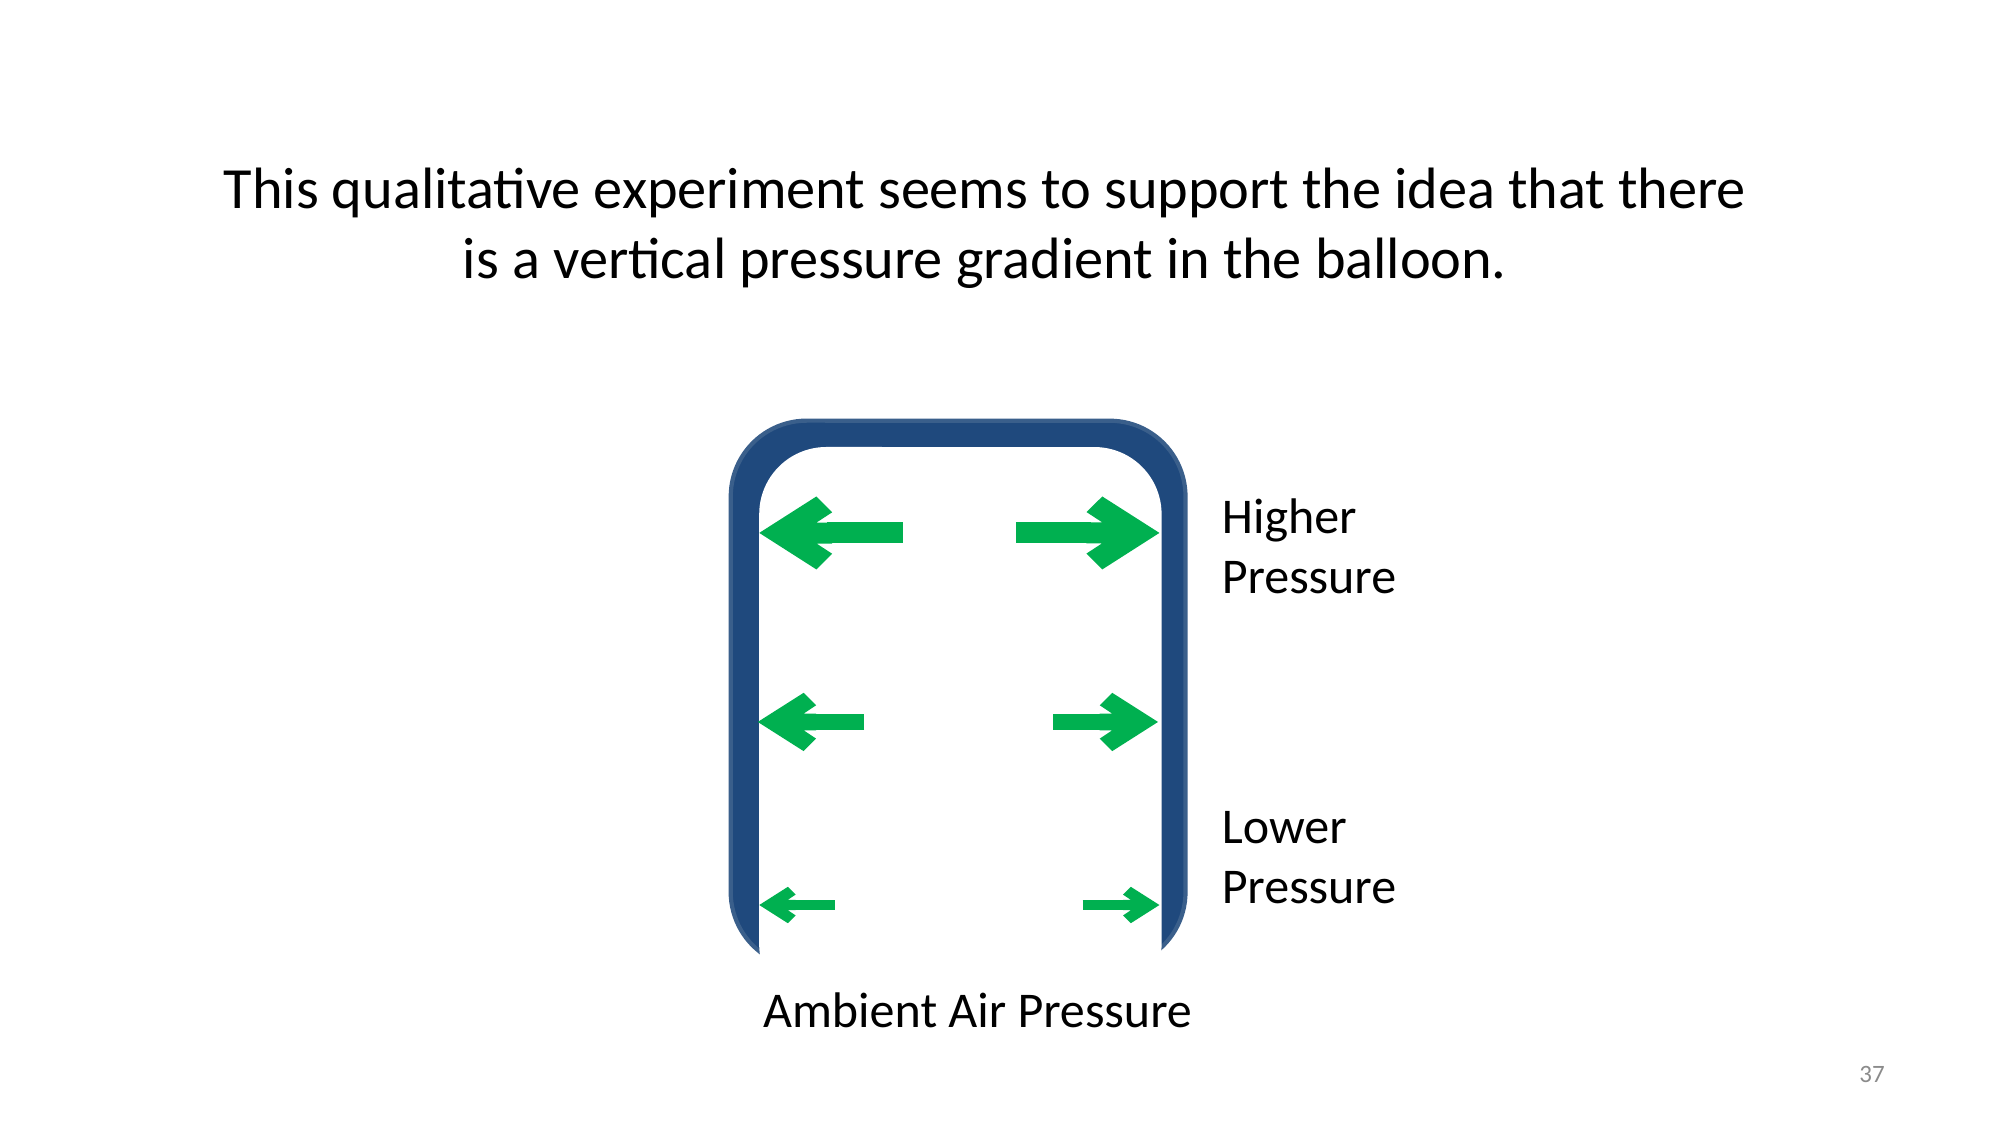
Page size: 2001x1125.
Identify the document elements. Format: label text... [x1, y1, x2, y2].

slide_number 37 [1433, 1042, 1900, 1103]
text_box Lower Pressure [1207, 785, 1438, 921]
text_box Ambient Air Pressure [616, 969, 1339, 1045]
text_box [730, 420, 1186, 1012]
text_box Higher Pressure [1207, 476, 1498, 612]
text_box This qualitative experiment seems to support the idea that there is a vertical pressure gradient in the balloon. [190, 143, 1780, 298]
